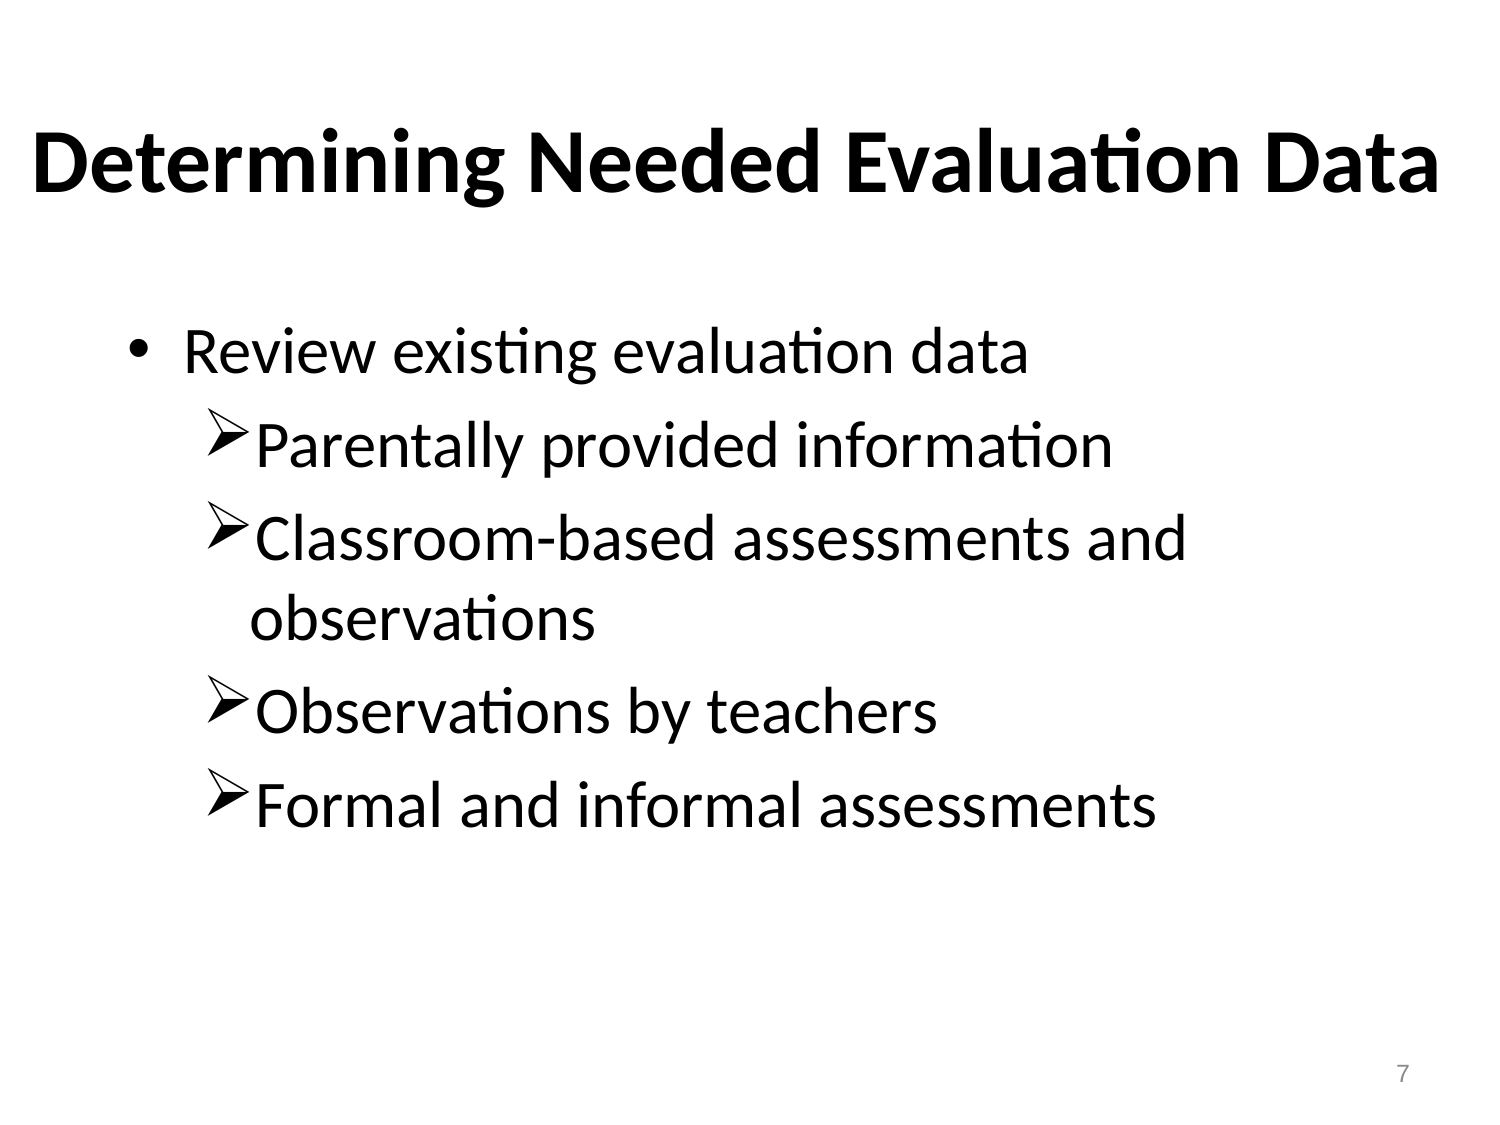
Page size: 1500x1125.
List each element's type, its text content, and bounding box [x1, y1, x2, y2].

title Determining Needed Evaluation Data [0, 62, 1475, 250]
list Review existing evaluation data Parentally provided information Classroom-based assessments and observations Observations by teachers Formal and informal assessments [112, 299, 1388, 1025]
slide_number 7 [1074, 1042, 1425, 1103]
